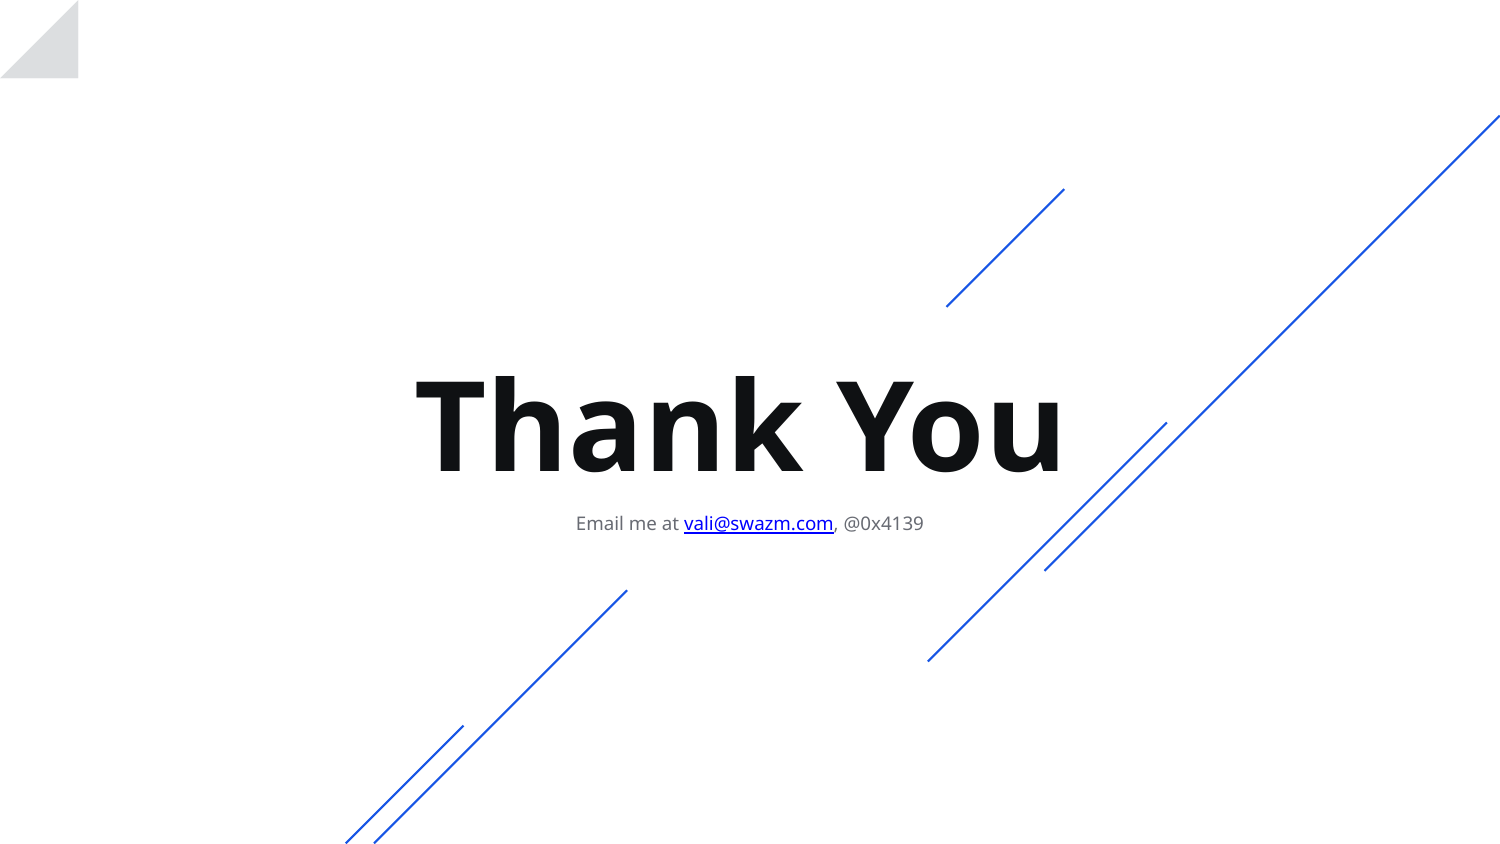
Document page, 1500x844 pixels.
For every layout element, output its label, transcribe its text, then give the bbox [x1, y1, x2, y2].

text_box Email me at vali@swazm.com, @0x4139 [405, 511, 1095, 533]
text_box Thank You [314, 333, 1168, 511]
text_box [0, 0, 79, 79]
